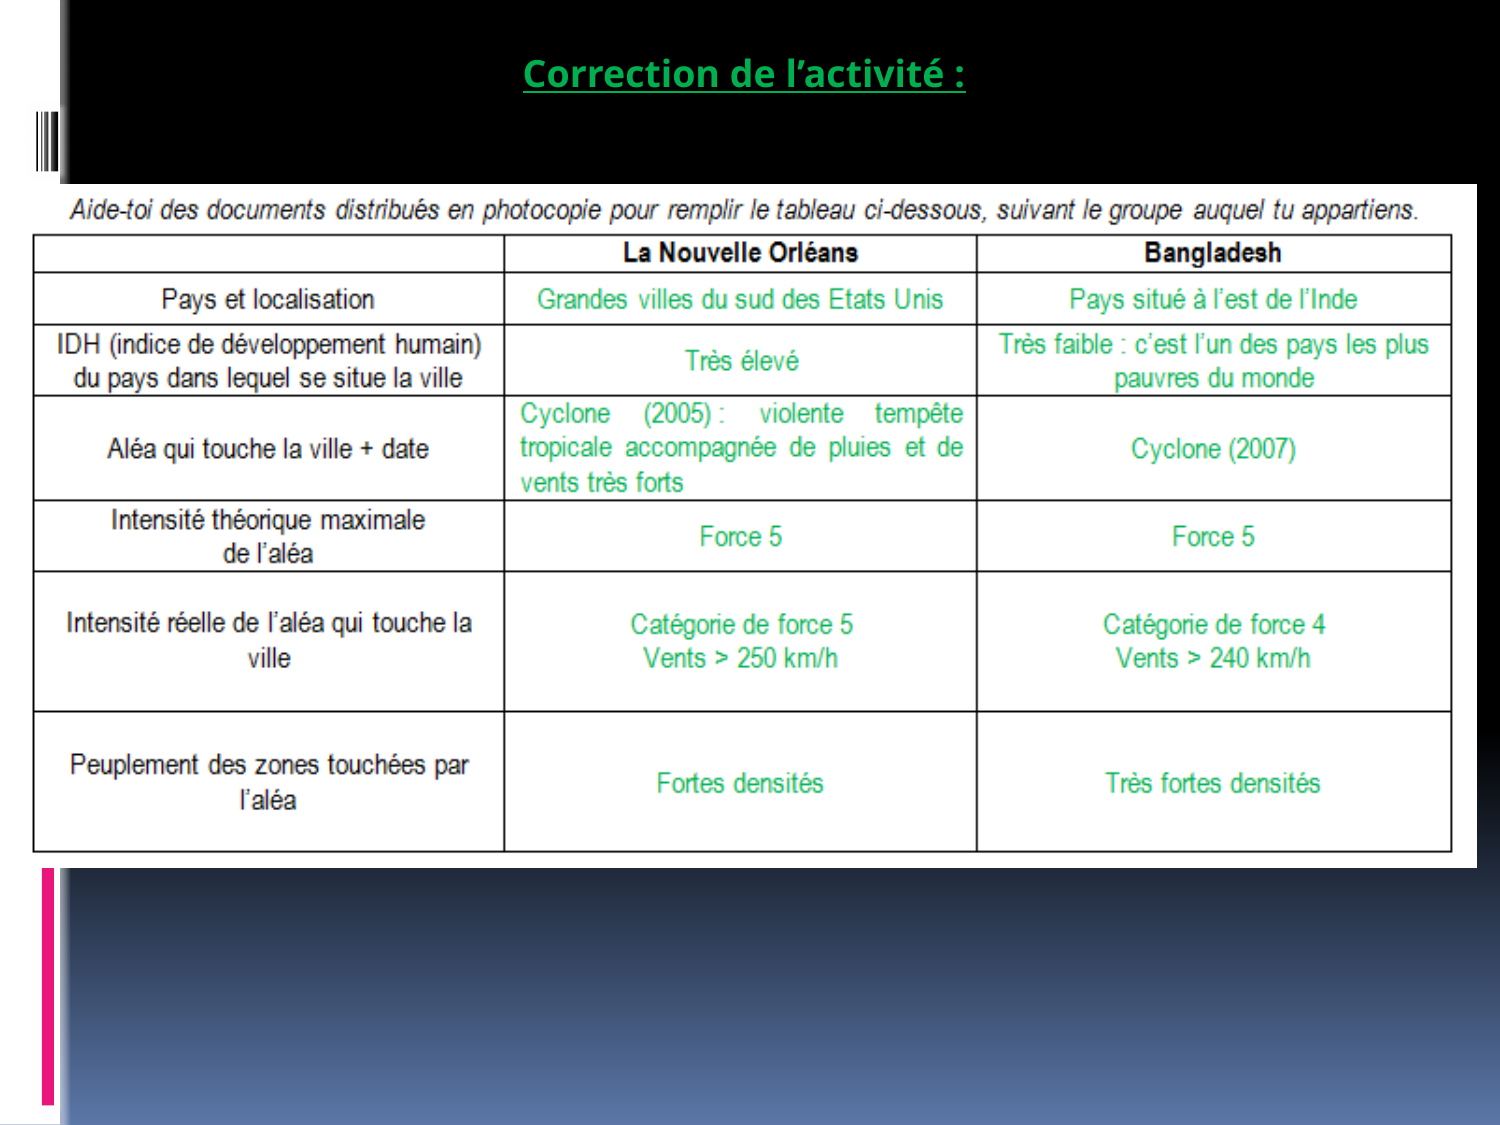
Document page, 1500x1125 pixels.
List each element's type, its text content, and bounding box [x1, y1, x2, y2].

text_box Correction de l’activité : [53, 42, 1436, 103]
picture [5, 183, 1477, 868]
